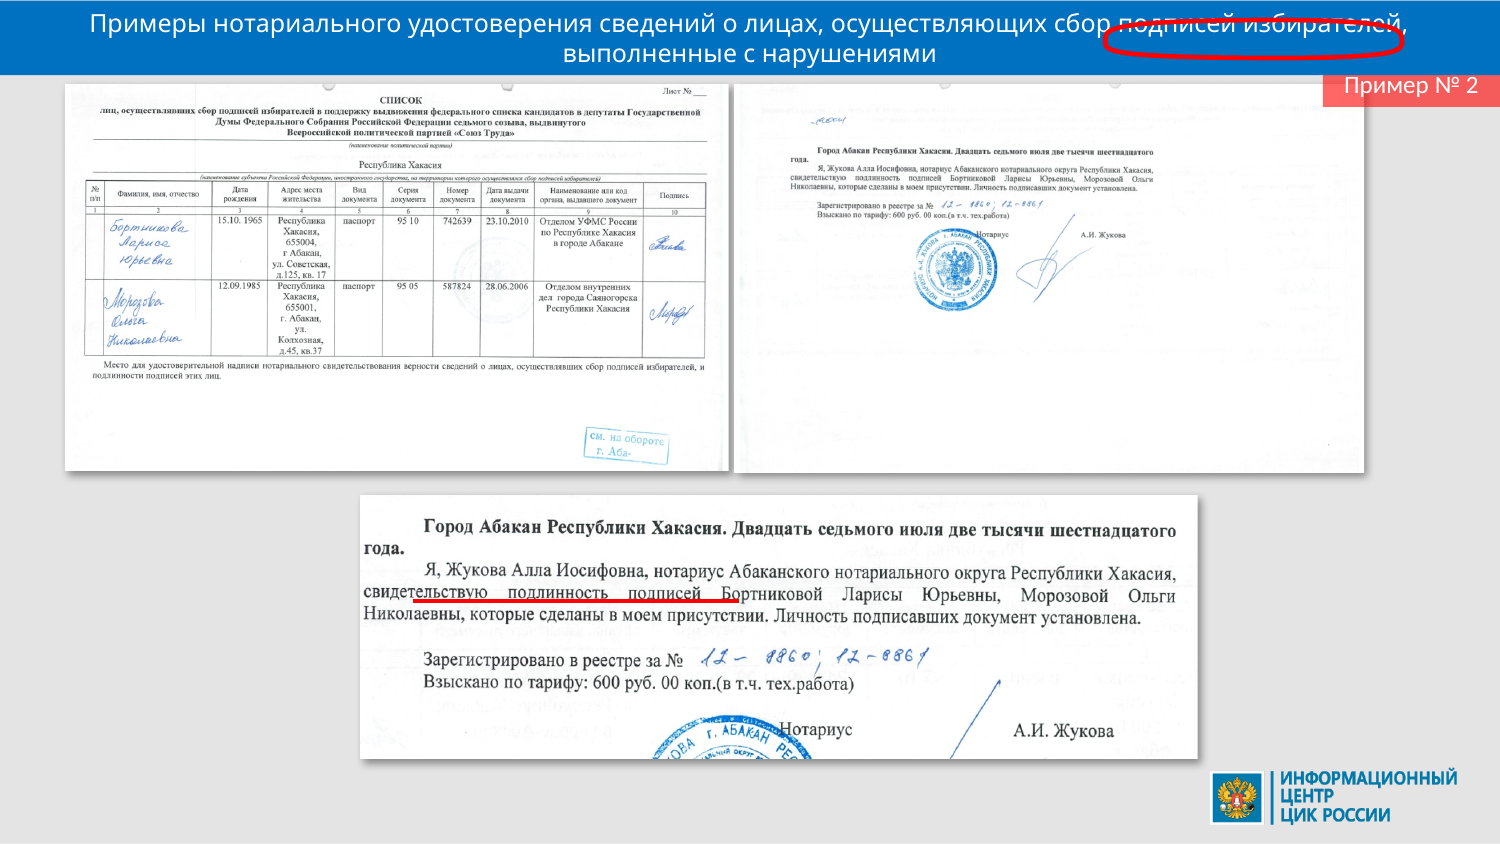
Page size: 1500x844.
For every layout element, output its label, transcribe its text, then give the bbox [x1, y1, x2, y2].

text_box [1103, 17, 1405, 61]
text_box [64, 84, 1365, 760]
text_box Примеры нотариального удостоверения сведений о лицах, осуществляющих сбор подписей избирателей, выполненные с нарушениями [0, 0, 1500, 76]
text_box [0, 76, 1500, 844]
picture [1210, 765, 1460, 827]
text_box Пример № 2 [1321, 76, 1500, 109]
